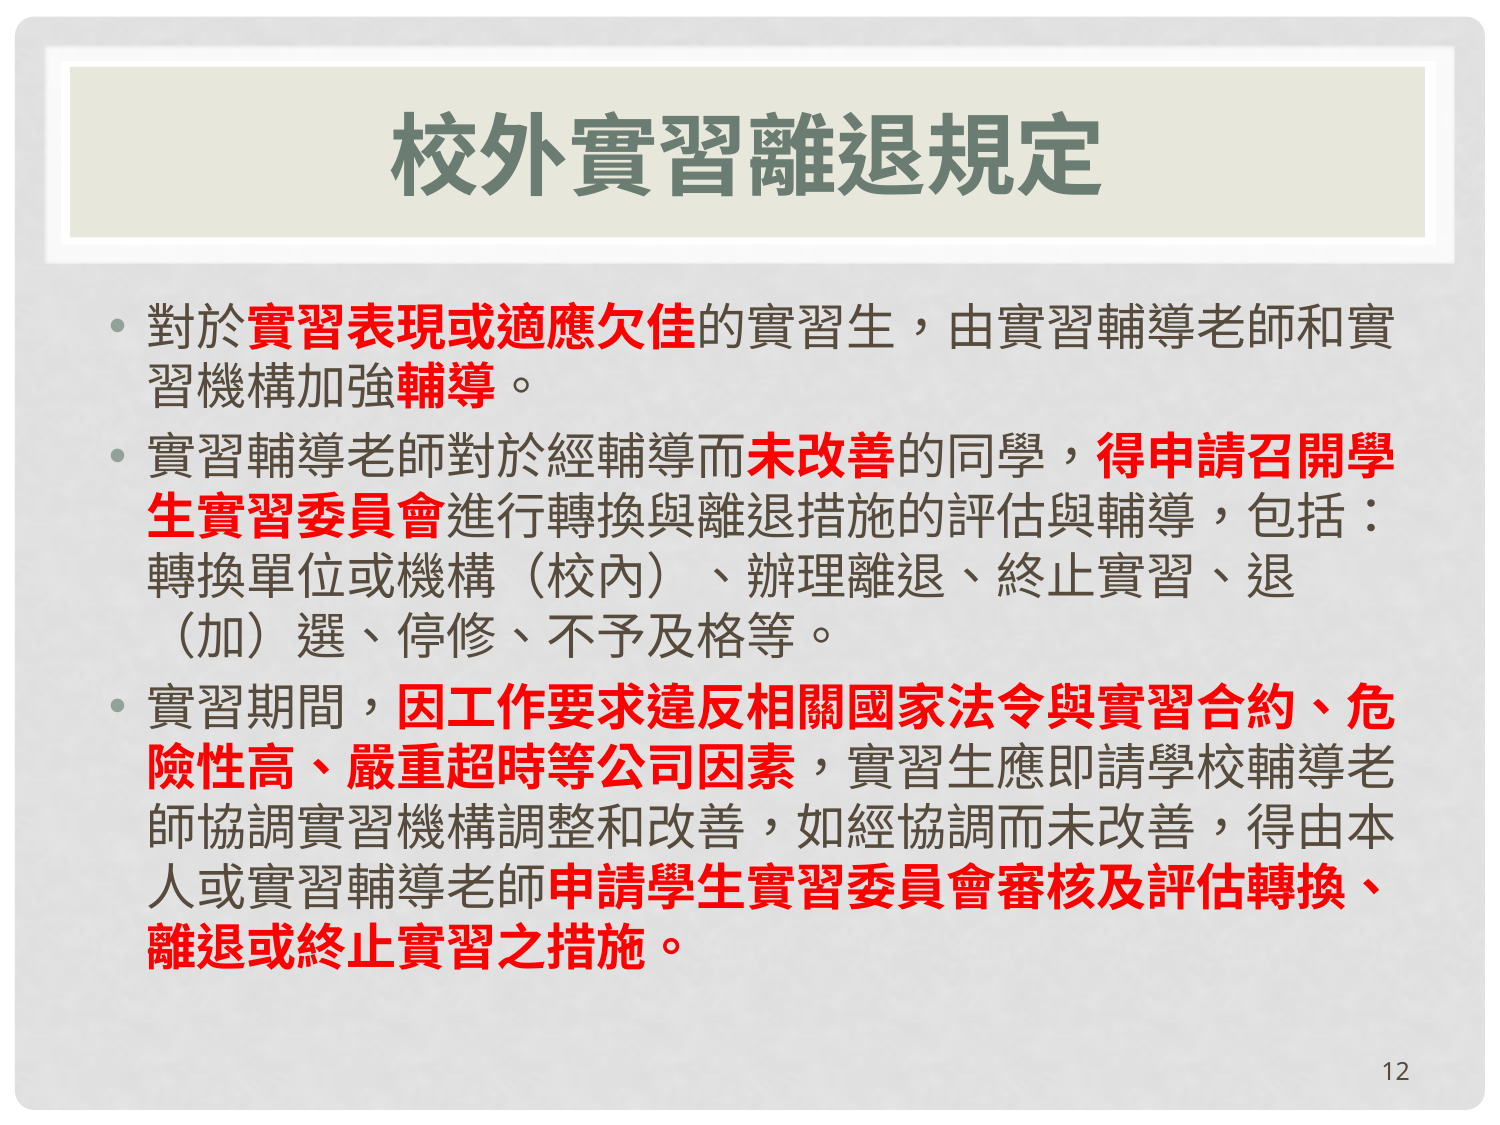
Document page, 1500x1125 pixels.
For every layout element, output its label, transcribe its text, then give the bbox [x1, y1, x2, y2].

list 對於實習表現或適應欠佳的實習生，由實習輔導老師和實習機構加強輔導。 實習輔導老師對於經輔導而未改善的同學，得申請召開學生實習委員會進行轉換與離退措施的評估與輔導，包括：轉換單位或機構（校內）、辦理離退、終止實習、退（加）選、停修、不予及格等。 實習期間，因工作要求違反相關國家法令與實習合約、危險性高、嚴重超時等公司因素，實習生應即請學校輔導老師協調實習機構調整和改善，如經協調而未改善，得由本人或實習輔導老師申請學生實習委員會審核及評估轉換、離退或終止實習之措施。 [75, 287, 1425, 1005]
title 校外實習離退規定 [69, 66, 1425, 238]
slide_number 12 [1074, 1042, 1425, 1103]
